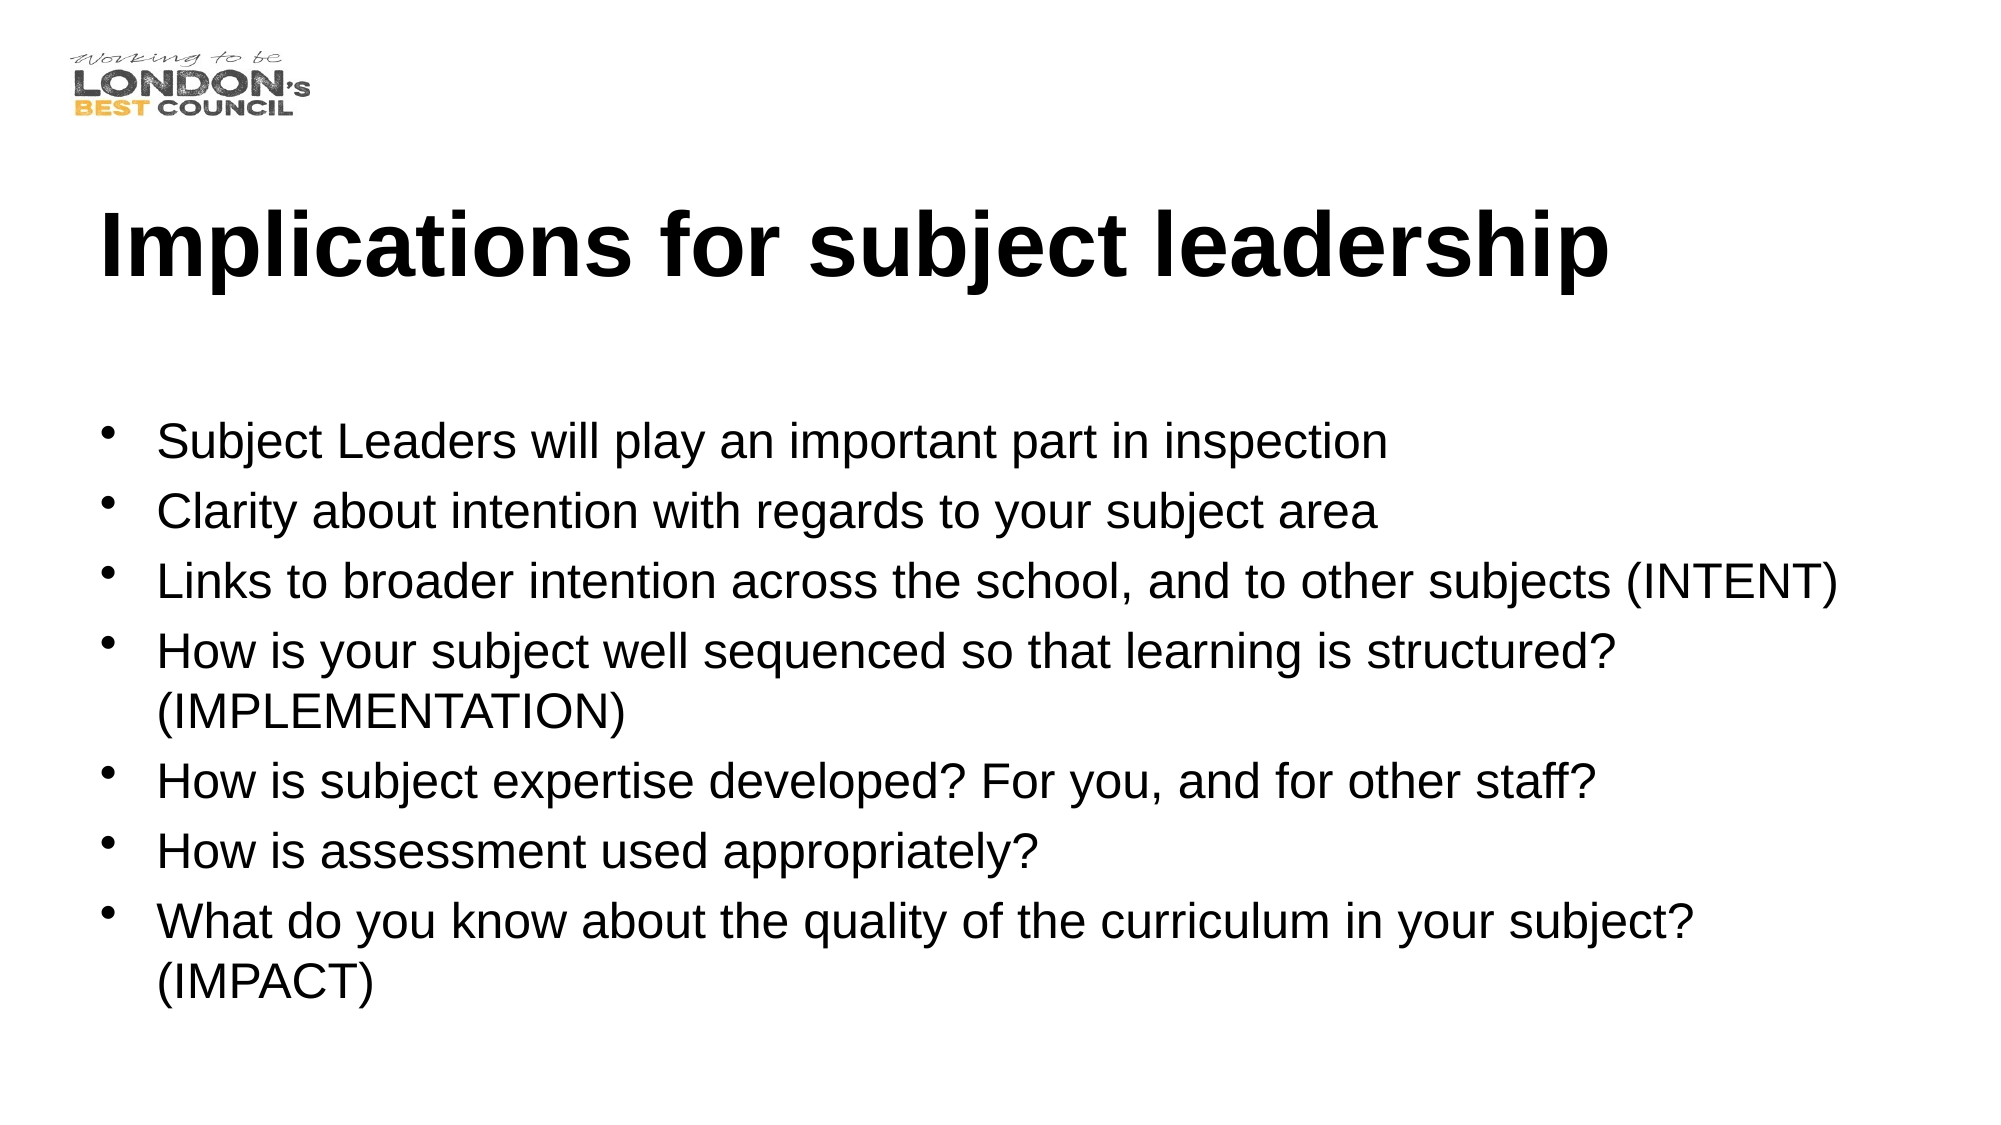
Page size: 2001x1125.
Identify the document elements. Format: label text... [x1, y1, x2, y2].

list Subject Leaders will play an important part in inspection Clarity about intention with regards to your subject area Links to broader intention across the school, and to other subjects (INTENT) How is your subject well sequenced so that learning is structured? (IMPLEMENTATION) How is subject expertise developed? For you, and for other staff? How is assessment used appropriately? What do you know about the quality of the curriculum in your subject? (IMPACT) [99, 408, 1900, 835]
picture [70, 51, 310, 118]
title Implications for subject leadership [99, 184, 1900, 373]
